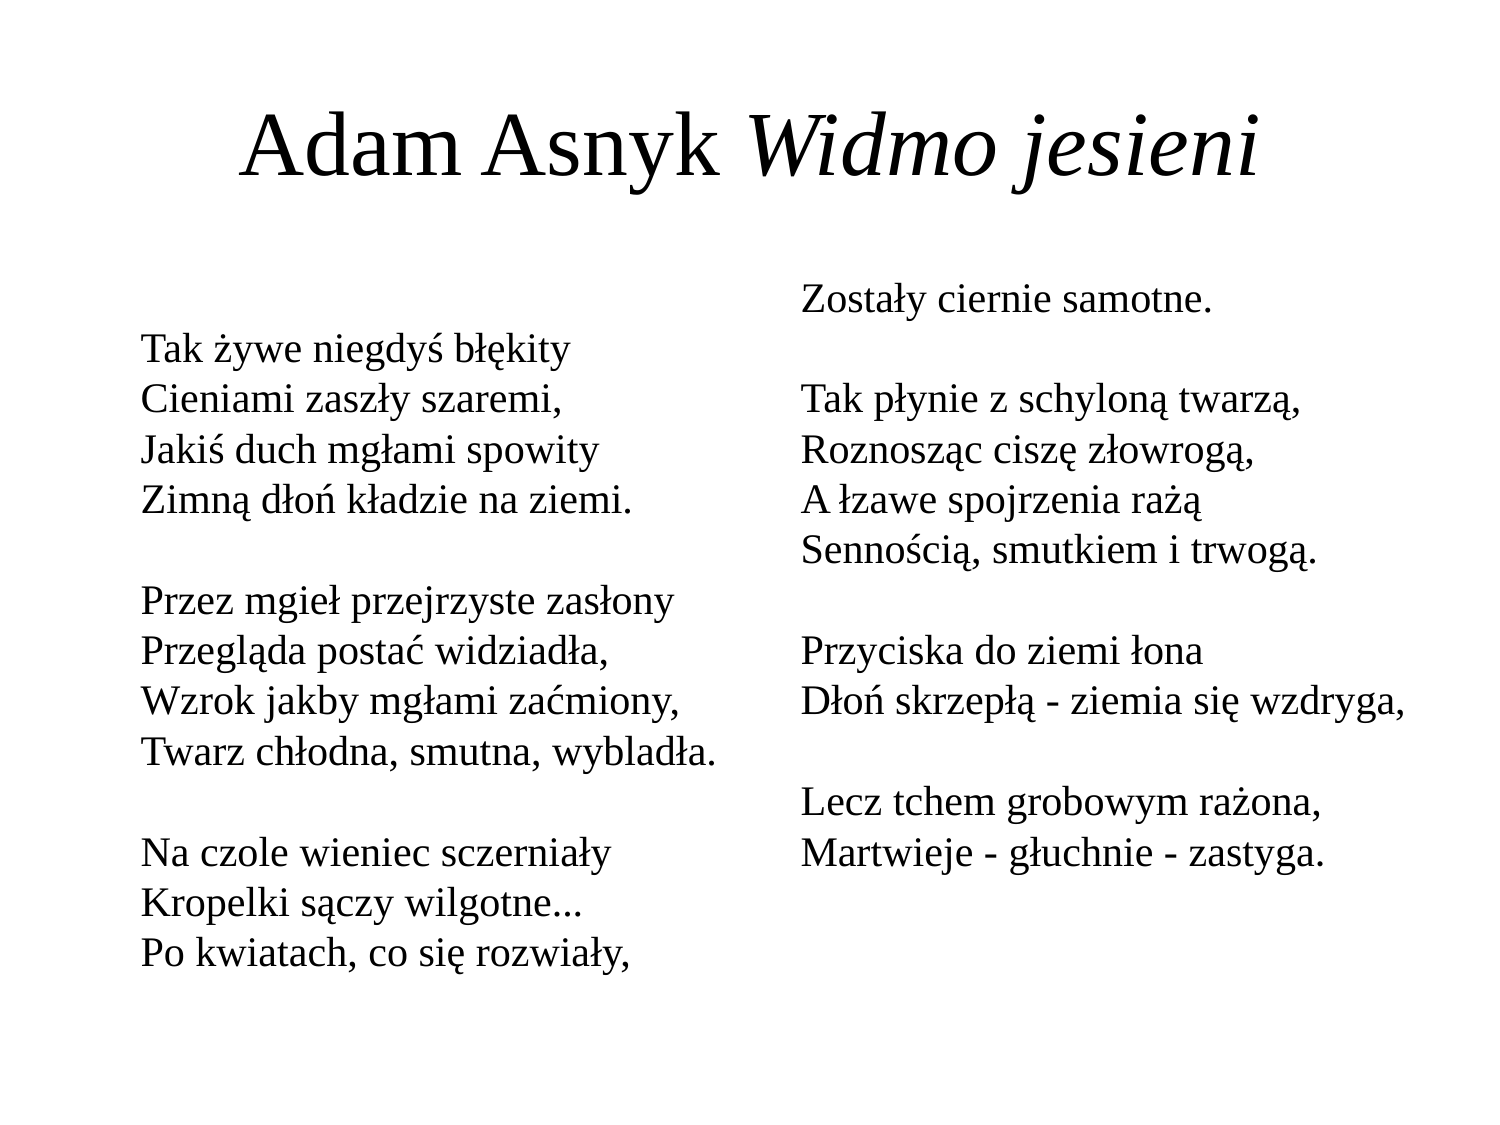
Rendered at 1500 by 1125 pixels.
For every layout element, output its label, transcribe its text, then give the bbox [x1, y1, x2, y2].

list Tak żywe niegdyś błękity Cieniami zaszły szaremi, Jakiś duch mgłami spowity Zimną dłoń kładzie na ziemi. Przez mgieł przejrzyste zasłony Przegląda postać widziadła, Wzrok jakby mgłami zaćmiony, Twarz chłodna, smutna, wybladła. Na czole wieniec sczerniały Kropelki sączy wilgotne... Po kwiatach, co się rozwiały, Zostały ciernie samotne. Tak płynie z schyloną twarzą, Roznosząc ciszę złowrogą, A łzawe spojrzenia rażą Sennością, smutkiem i trwogą. Przyciska do ziemi łona Dłoń skrzepłą - ziemia się wzdryga, Lecz tchem grobowym rażona, Martwieje - głuchnie - zastyga. [75, 262, 1425, 1005]
title Adam Asnyk Widmo jesieni [75, 45, 1425, 233]
